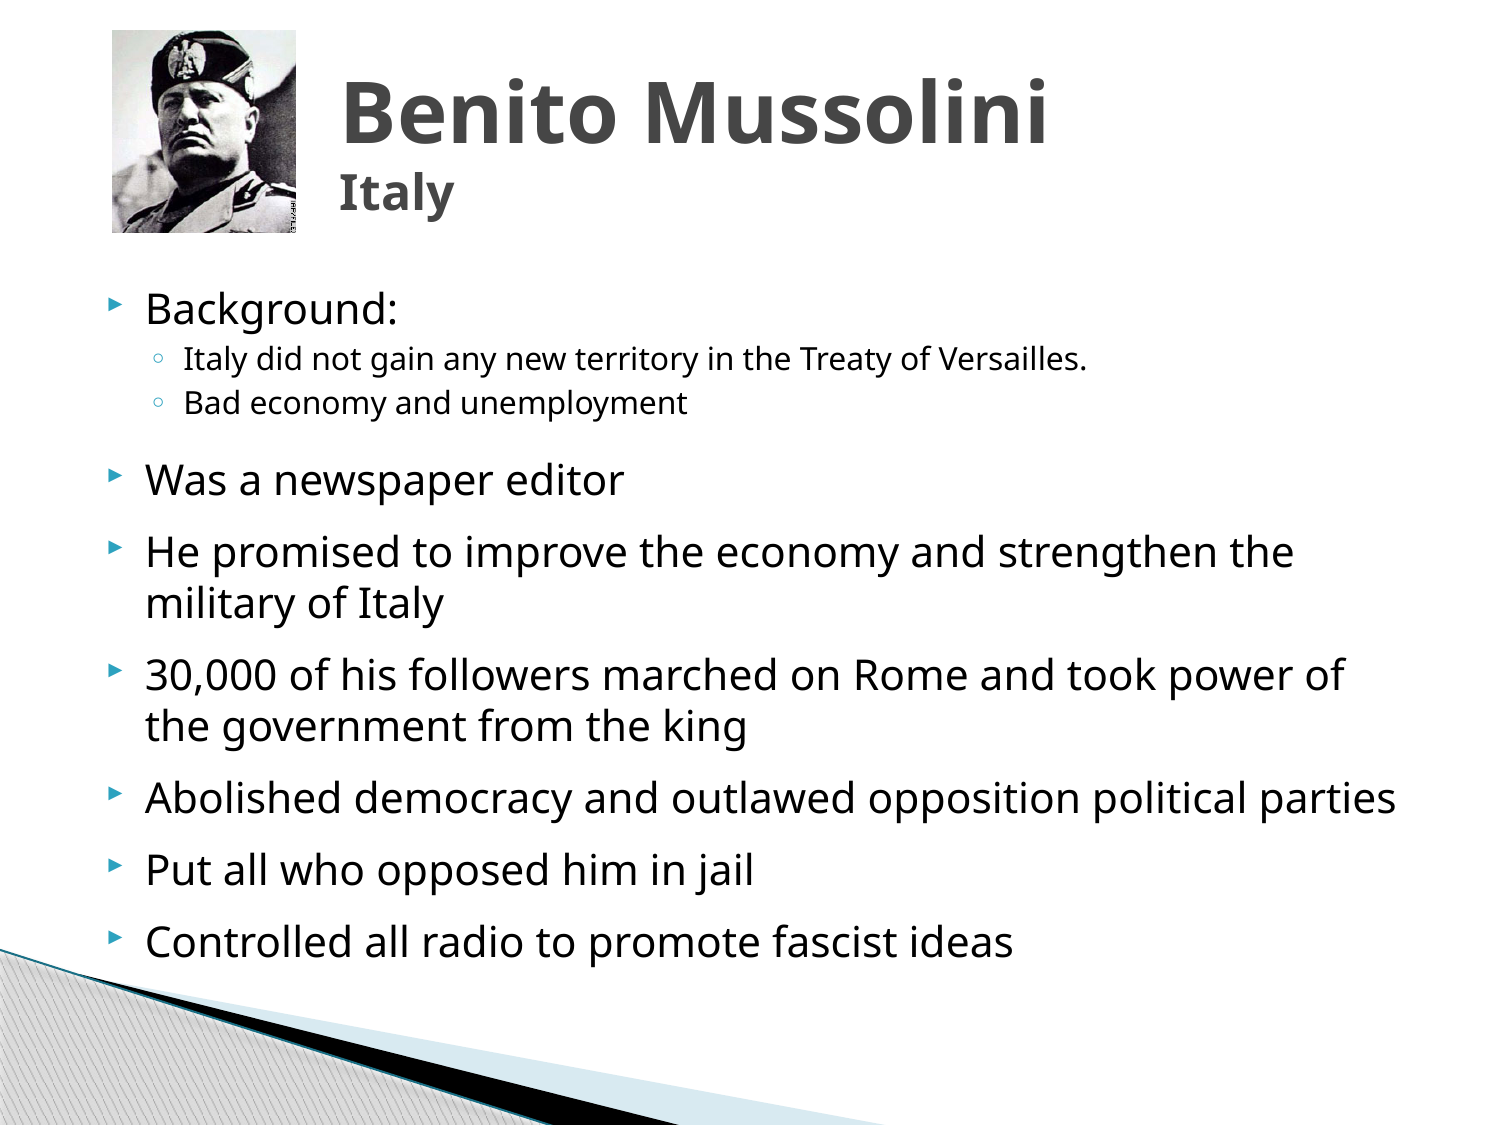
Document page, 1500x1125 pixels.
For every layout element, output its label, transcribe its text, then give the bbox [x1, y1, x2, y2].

list Background: Italy did not gain any new territory in the Treaty of Versailles. Bad economy and unemployment Was a newspaper editor He promised to improve the economy and strengthen the military of Italy 30,000 of his followers marched on Rome and took power of the government from the king Abolished democracy and outlawed opposition political parties Put all who opposed him in jail Controlled all radio to promote fascist ideas [75, 275, 1425, 1025]
picture [112, 30, 296, 233]
title Benito Mussolini Italy [324, 45, 1425, 233]
